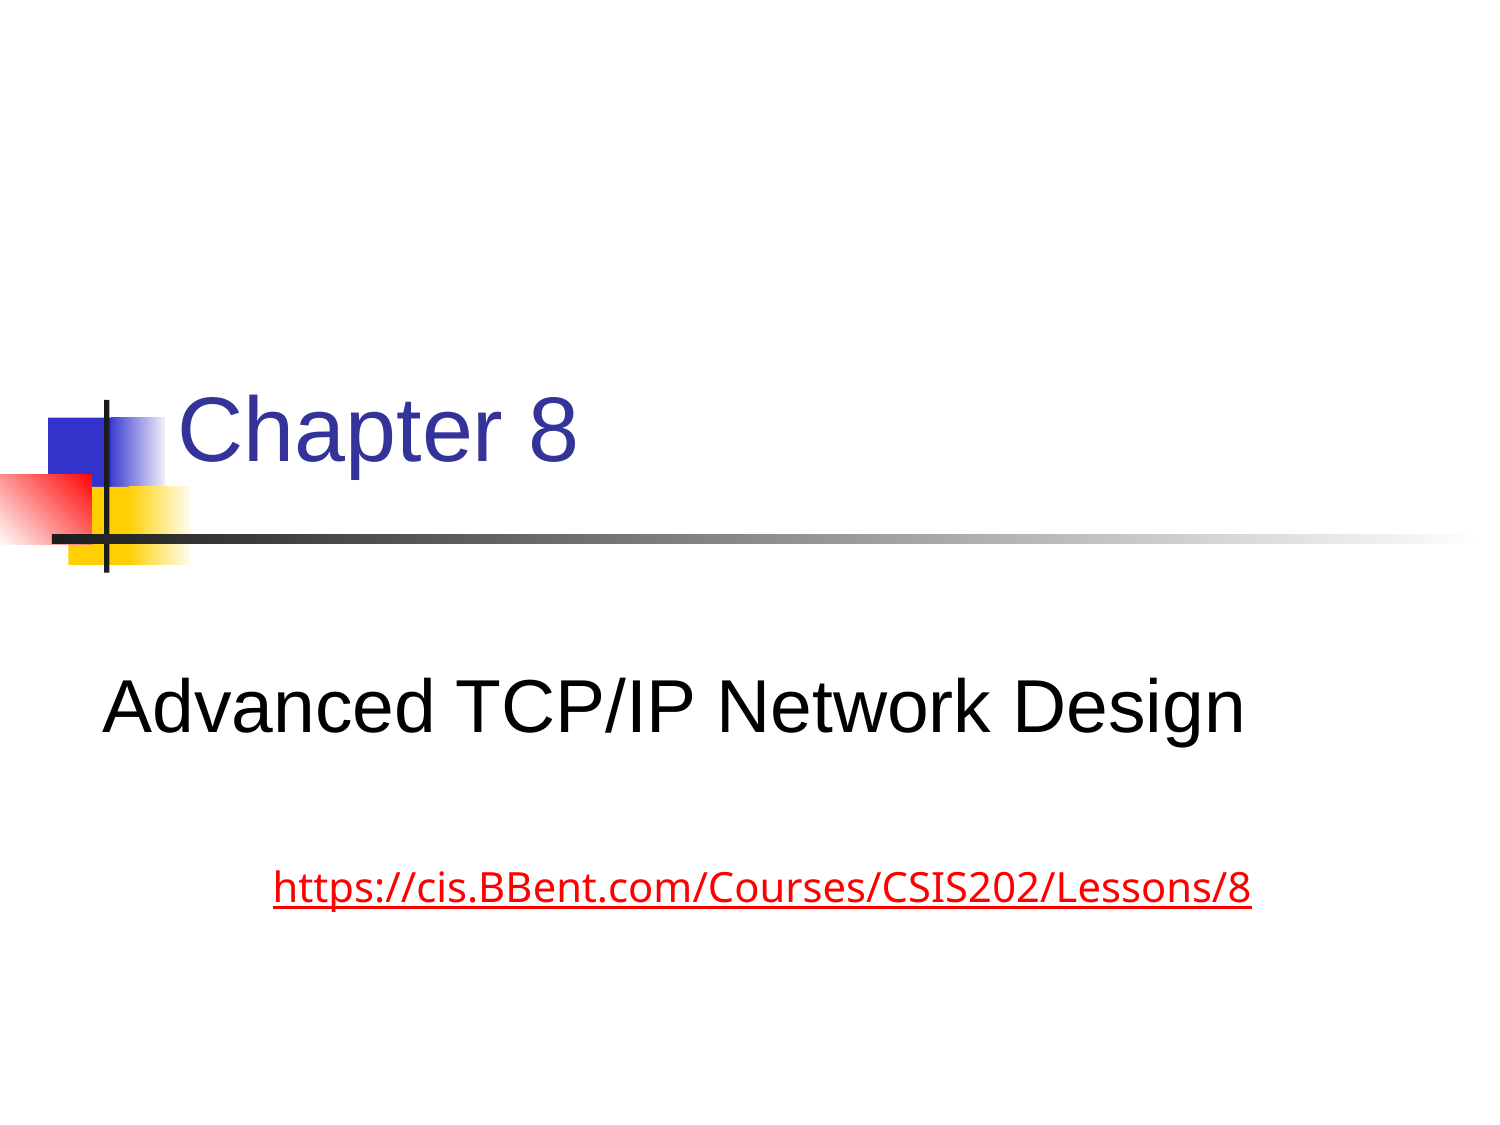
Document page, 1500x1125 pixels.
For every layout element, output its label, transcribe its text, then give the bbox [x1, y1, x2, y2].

title Chapter 8 [162, 299, 1438, 488]
subtitle Advanced TCP/IP Network Design https://cis.BBent.com/Courses/CSIS202/Lessons/8 [87, 649, 1438, 926]
